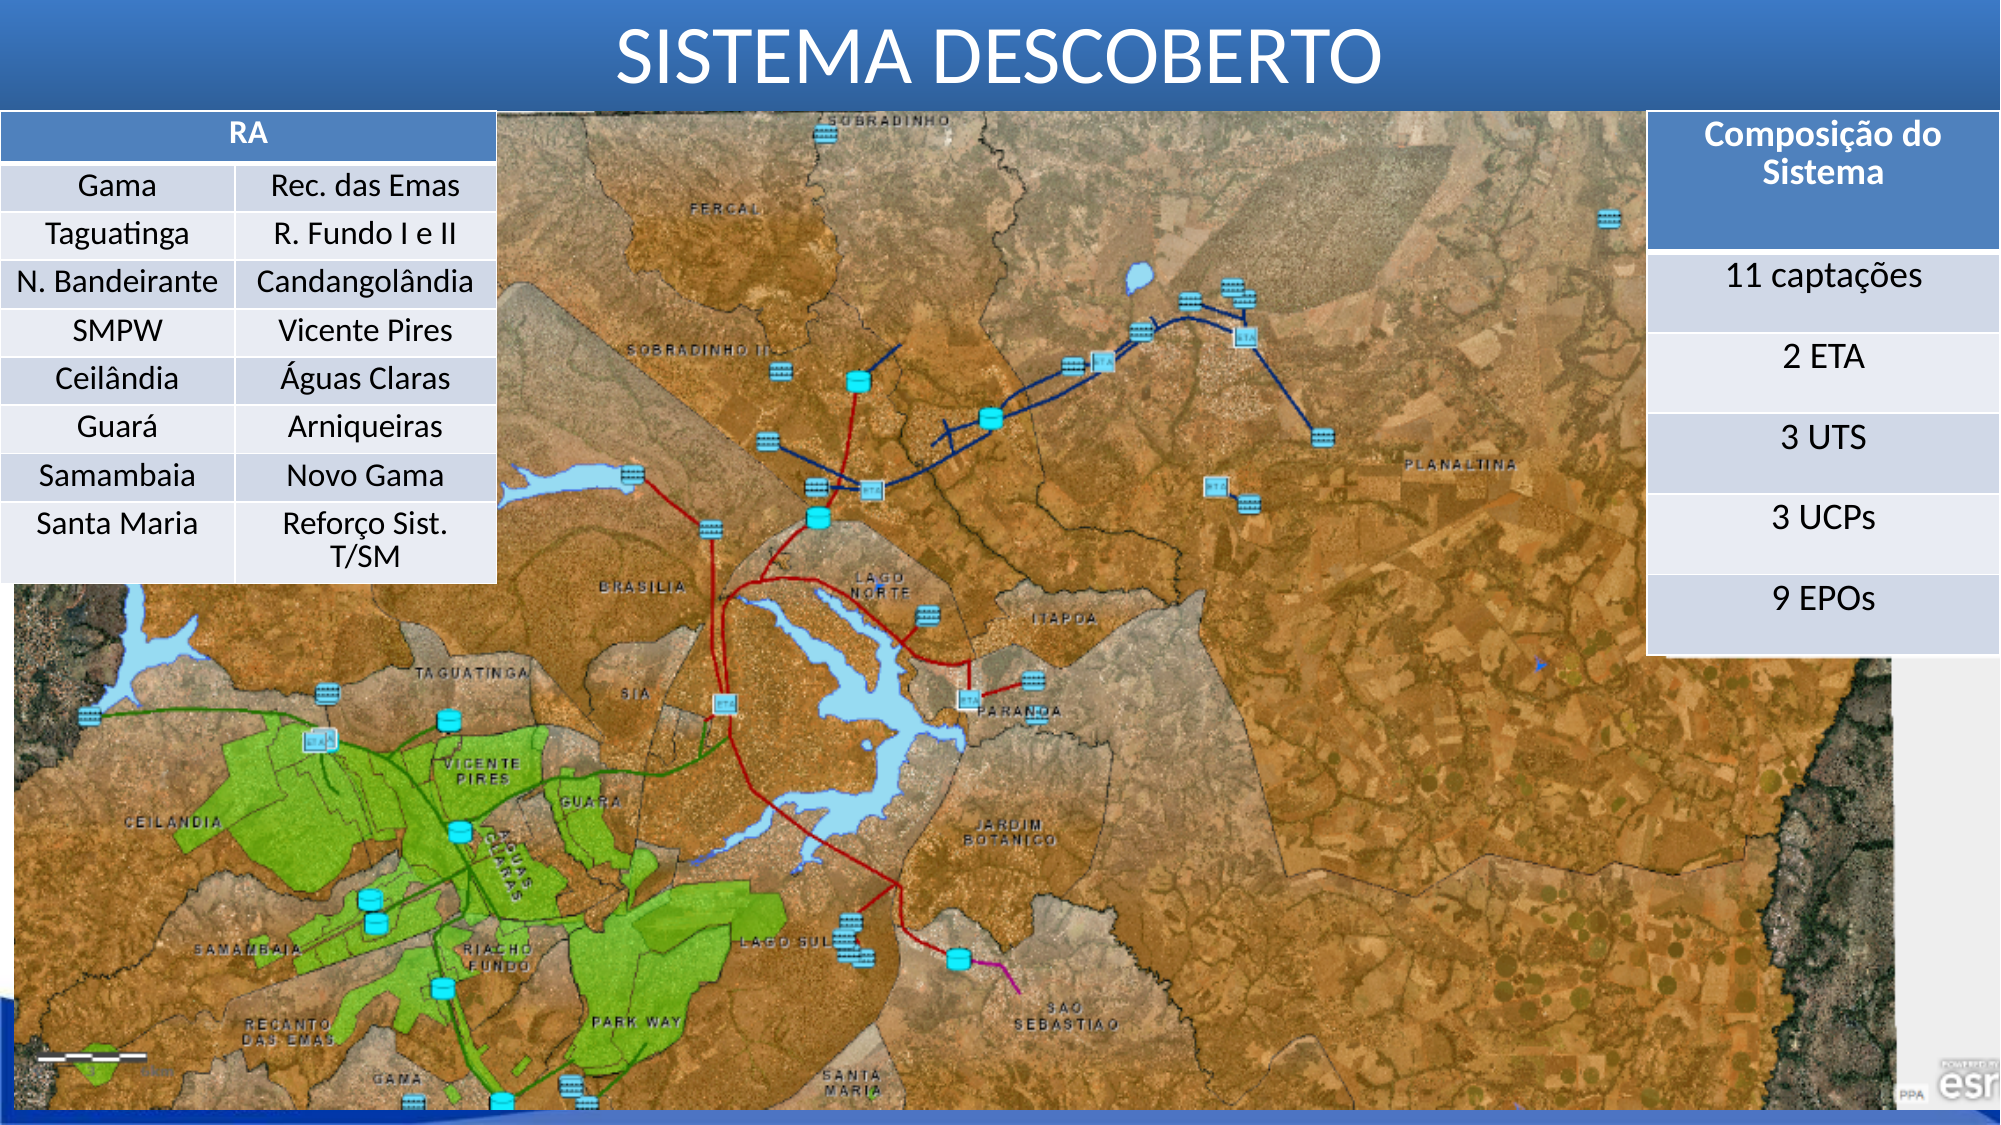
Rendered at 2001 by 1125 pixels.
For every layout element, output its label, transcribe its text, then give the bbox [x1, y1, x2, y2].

table_cell Taguatinga [1, 213, 8, 259]
title SISTEMA DESCOBERTO [0, 0, 2000, 110]
table_cell SMPW [1, 310, 8, 356]
table_cell Ceilândia [1, 358, 8, 404]
table_cell Samambaia [1, 454, 8, 501]
table_cell N. Bandeirante [1, 261, 8, 308]
picture [0, 110, 2000, 1125]
table_header RA [1, 112, 10, 161]
table_cell Guará [1, 406, 8, 453]
table_cell Gama [1, 166, 8, 211]
table_cell Santa Maria [1, 503, 8, 583]
